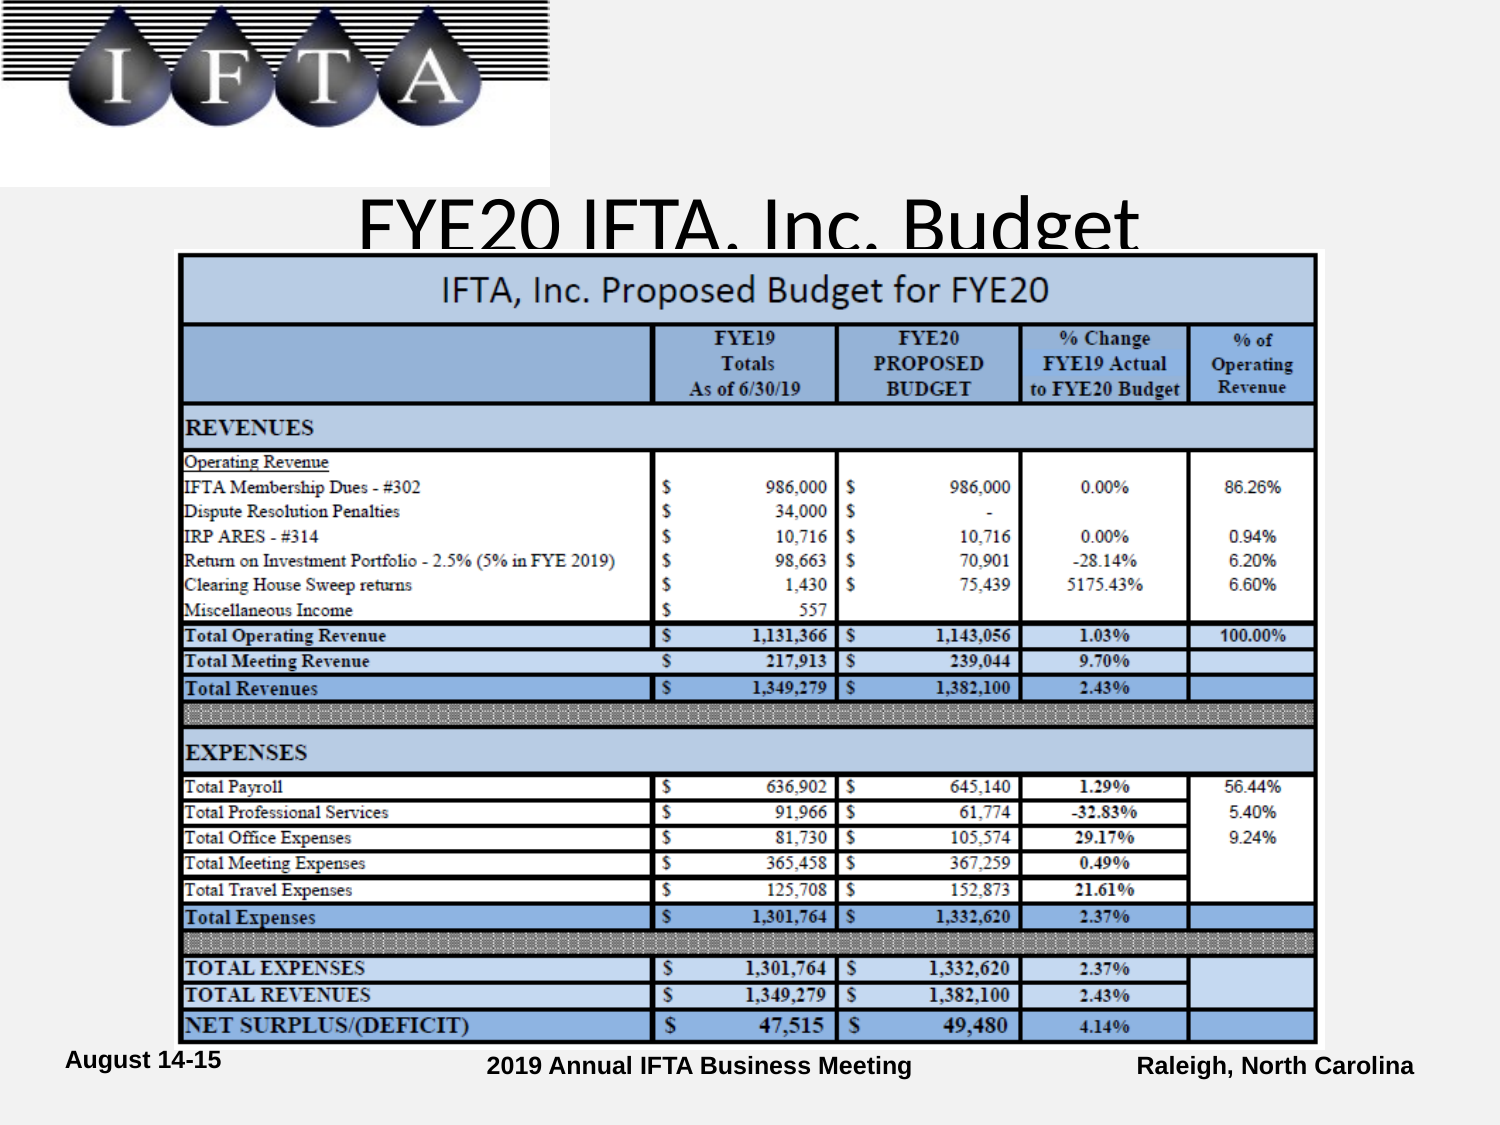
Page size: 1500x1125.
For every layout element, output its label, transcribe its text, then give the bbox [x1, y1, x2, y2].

picture [0, 0, 550, 187]
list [174, 249, 1326, 1051]
title FYE20 IFTA, Inc. Budget [75, 162, 1425, 275]
